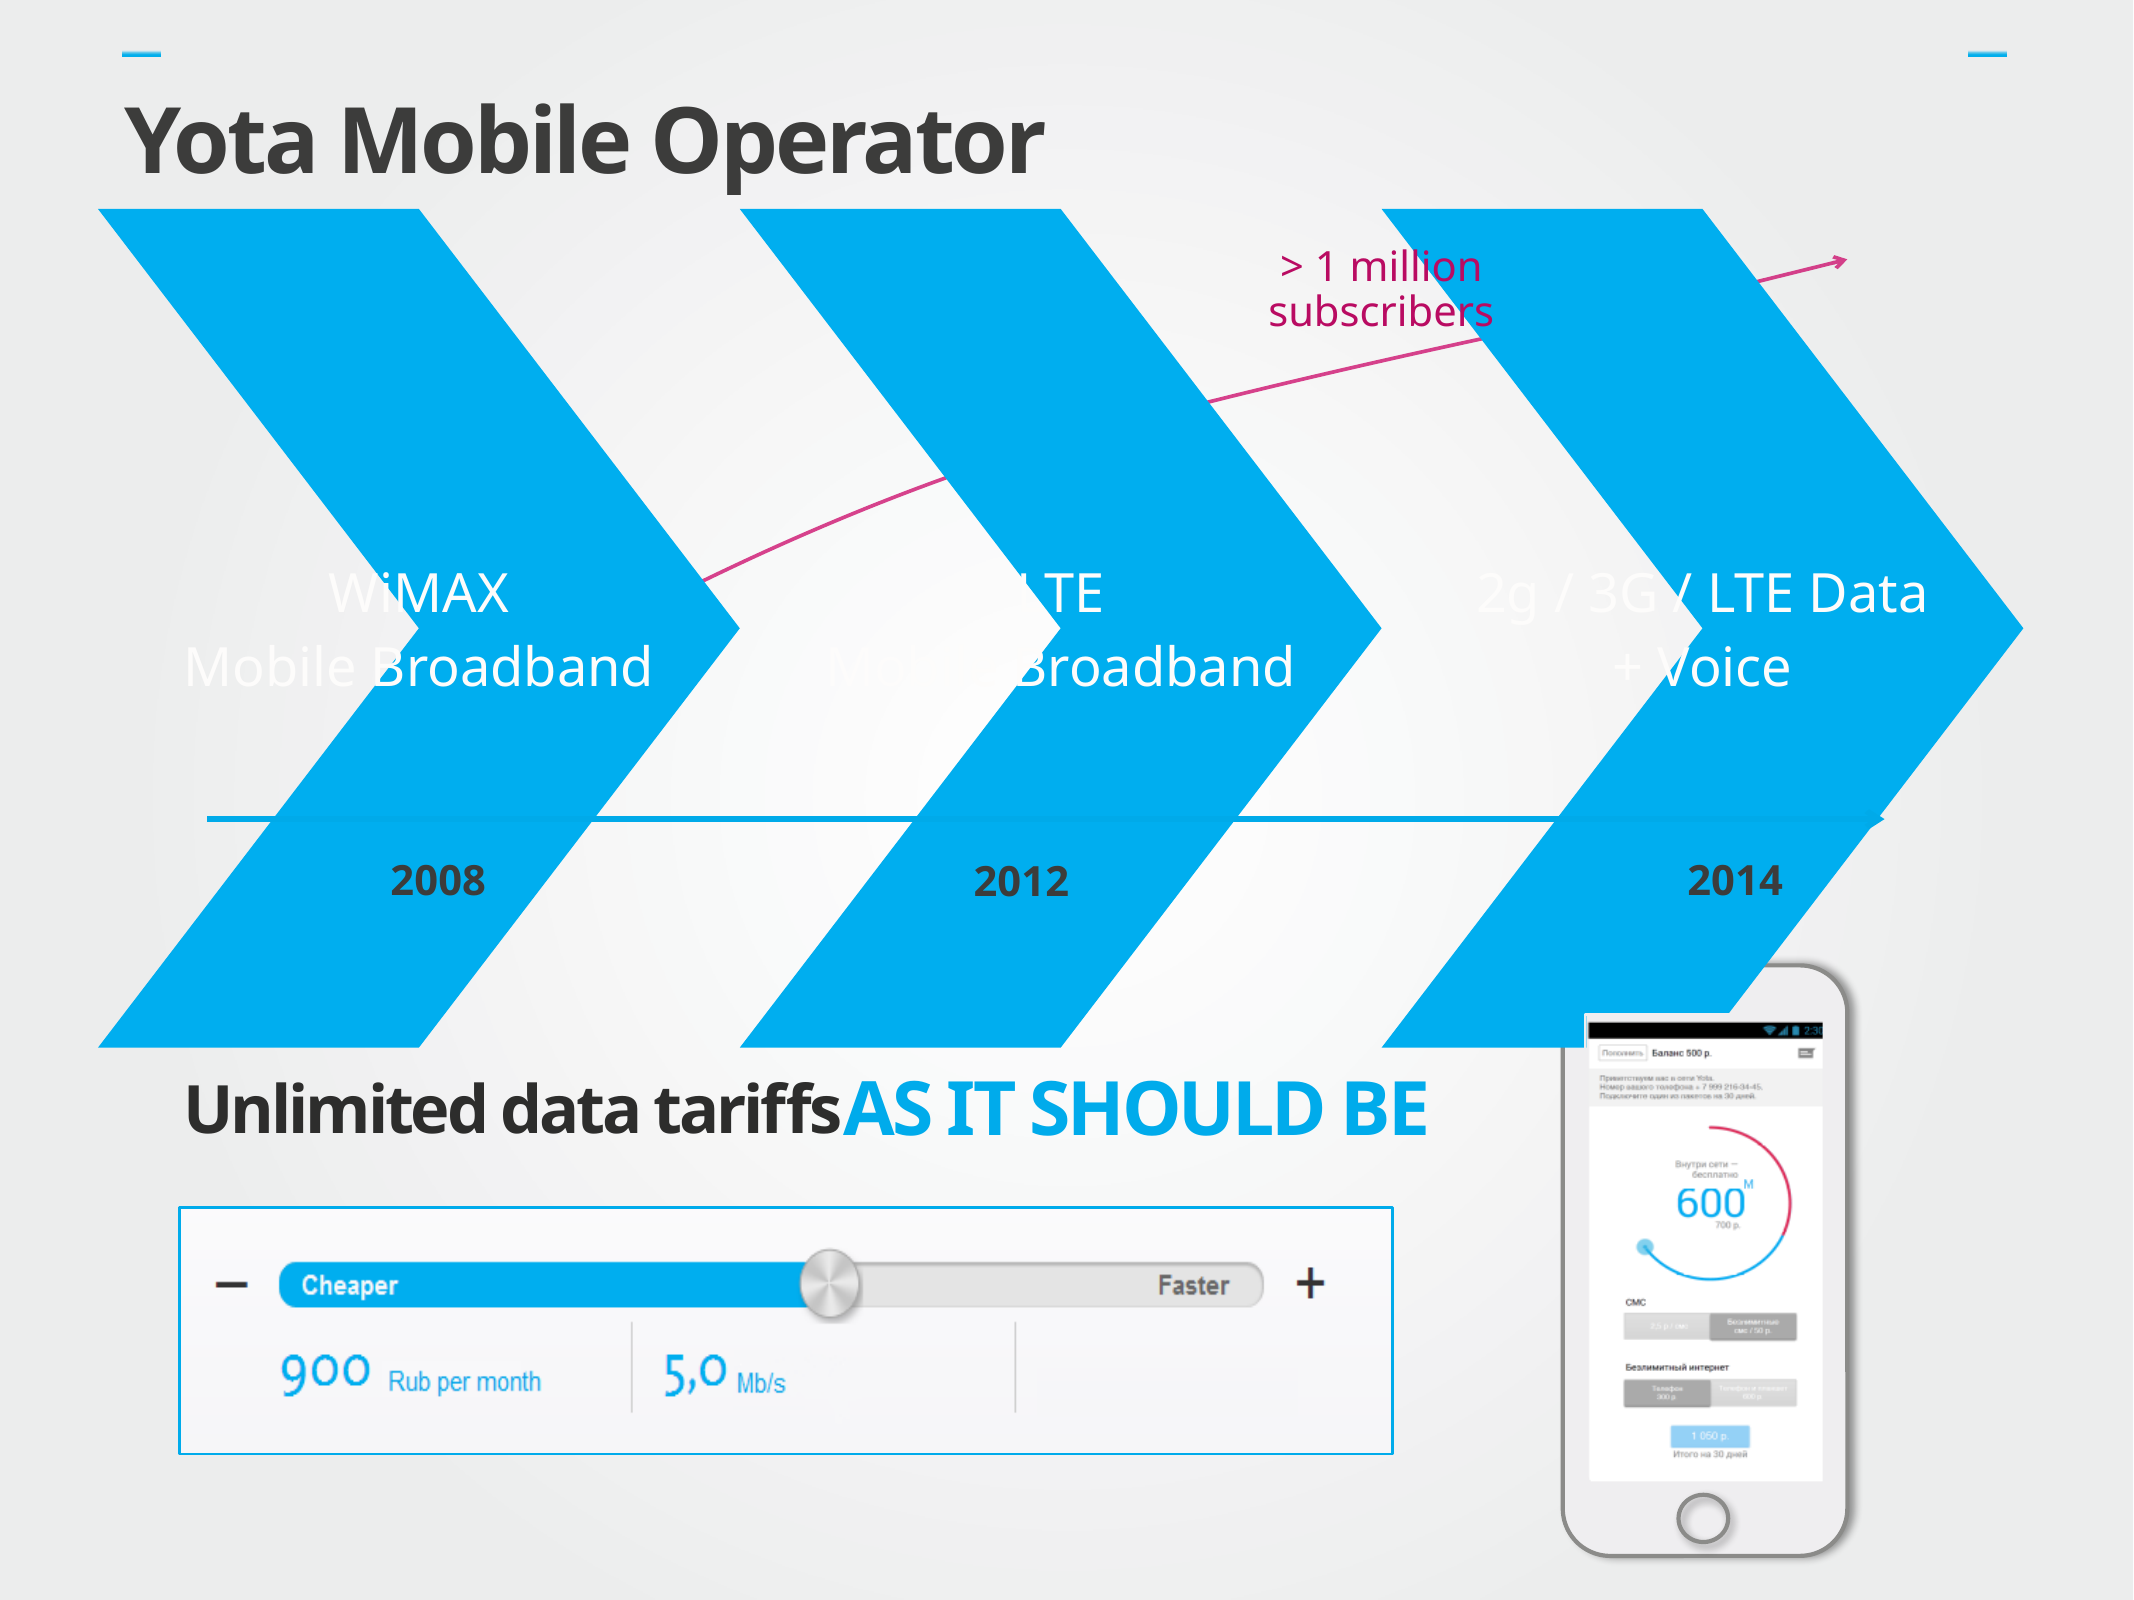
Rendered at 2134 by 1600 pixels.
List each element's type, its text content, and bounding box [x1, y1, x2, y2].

text_box [1678, 1495, 1729, 1543]
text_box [97, 208, 2024, 1048]
picture [0, 0, 2134, 1600]
text_box [1562, 1056, 1848, 1556]
list Yota Mobile Operator [124, 82, 1492, 174]
text_box Unlimited data tariffs [15, 1059, 1012, 1235]
text_box AS IT SHOULD BE [800, 1056, 1474, 1248]
